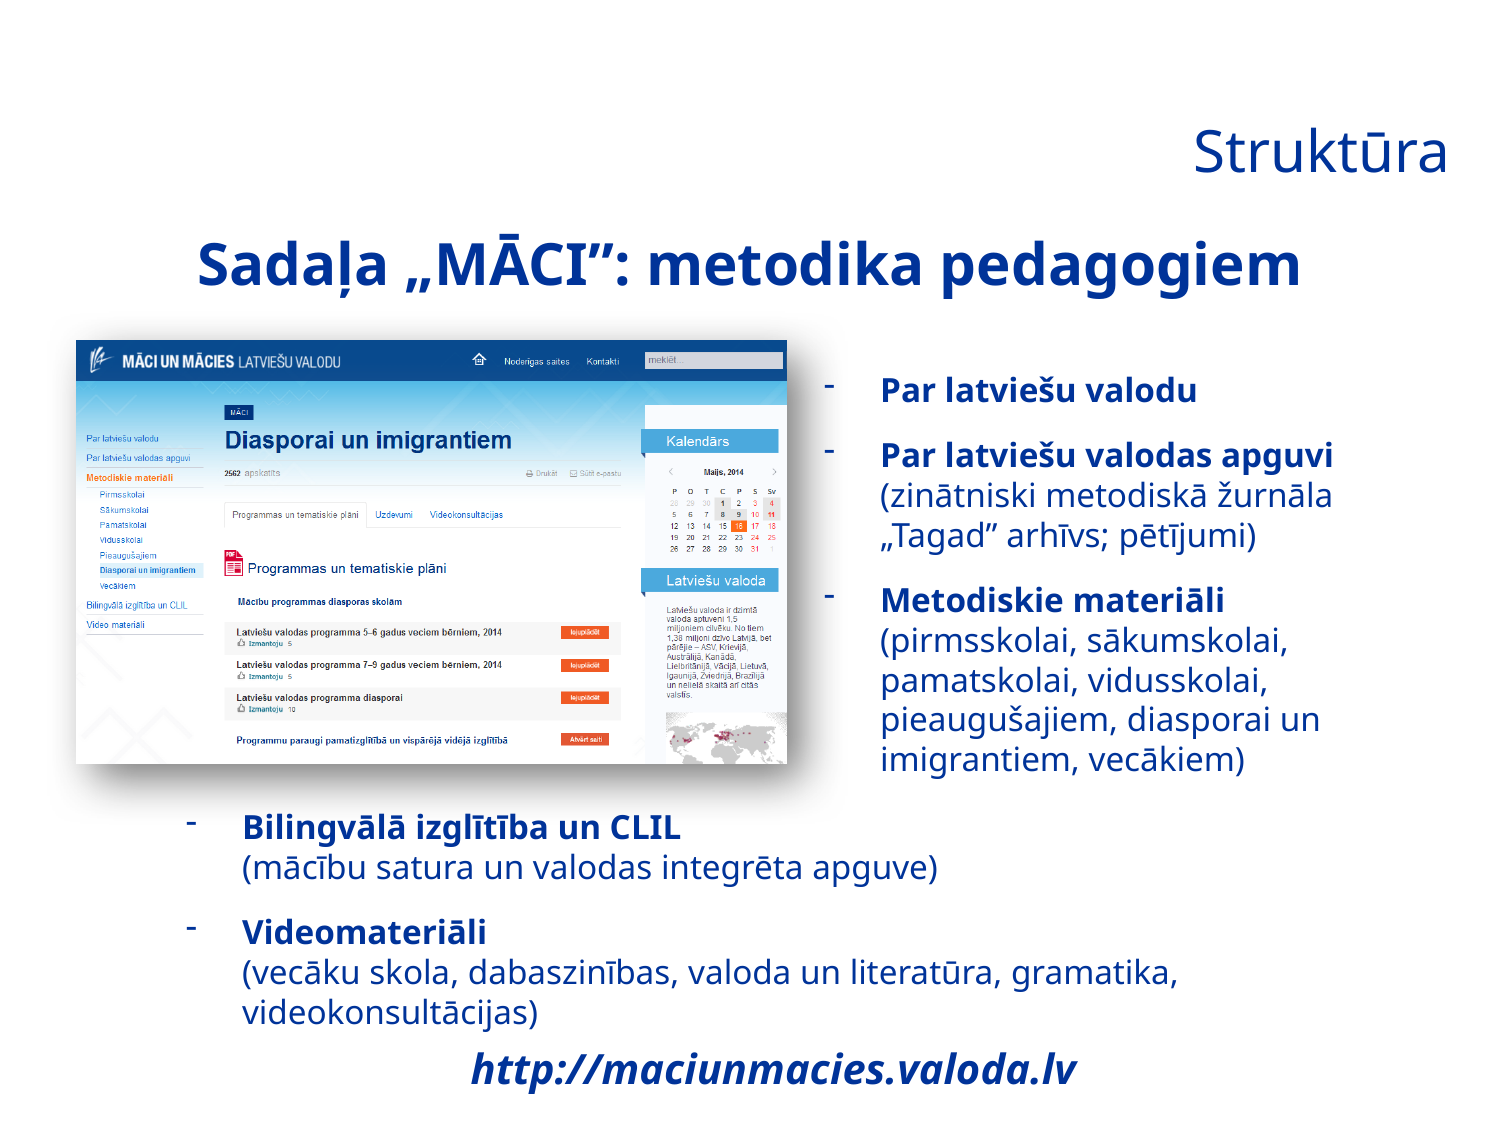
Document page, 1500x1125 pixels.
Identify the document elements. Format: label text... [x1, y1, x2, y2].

text_box Bilingvālā izglītība un CLIL (mācību satura un valodas integrēta apguve) Videomateriāli (vecāku skola, dabaszinības, valoda un literatūra, gramatika, videokonsultācijas) [171, 798, 1459, 1035]
picture [76, 340, 788, 764]
text_box [76, 31, 1426, 218]
text_box Sadaļa „MĀCI”: metodika pedagogiem [0, 220, 1500, 327]
text_box http://maciunmacies.valoda.lv [230, 1035, 1317, 1106]
text_box Struktūra [101, 55, 1451, 243]
text_box Par latviešu valodu Par latviešu valodas apguvi (zinātniski metodiskā žurnāla „Tagad” arhīvs; pētījumi) Metodiskie materiāli (pirmsskolai, sākumskolai, pamatskolai, vidusskolai, pieaugušajiem, diasporai un imigrantiem, vecākiem) [809, 361, 1436, 787]
